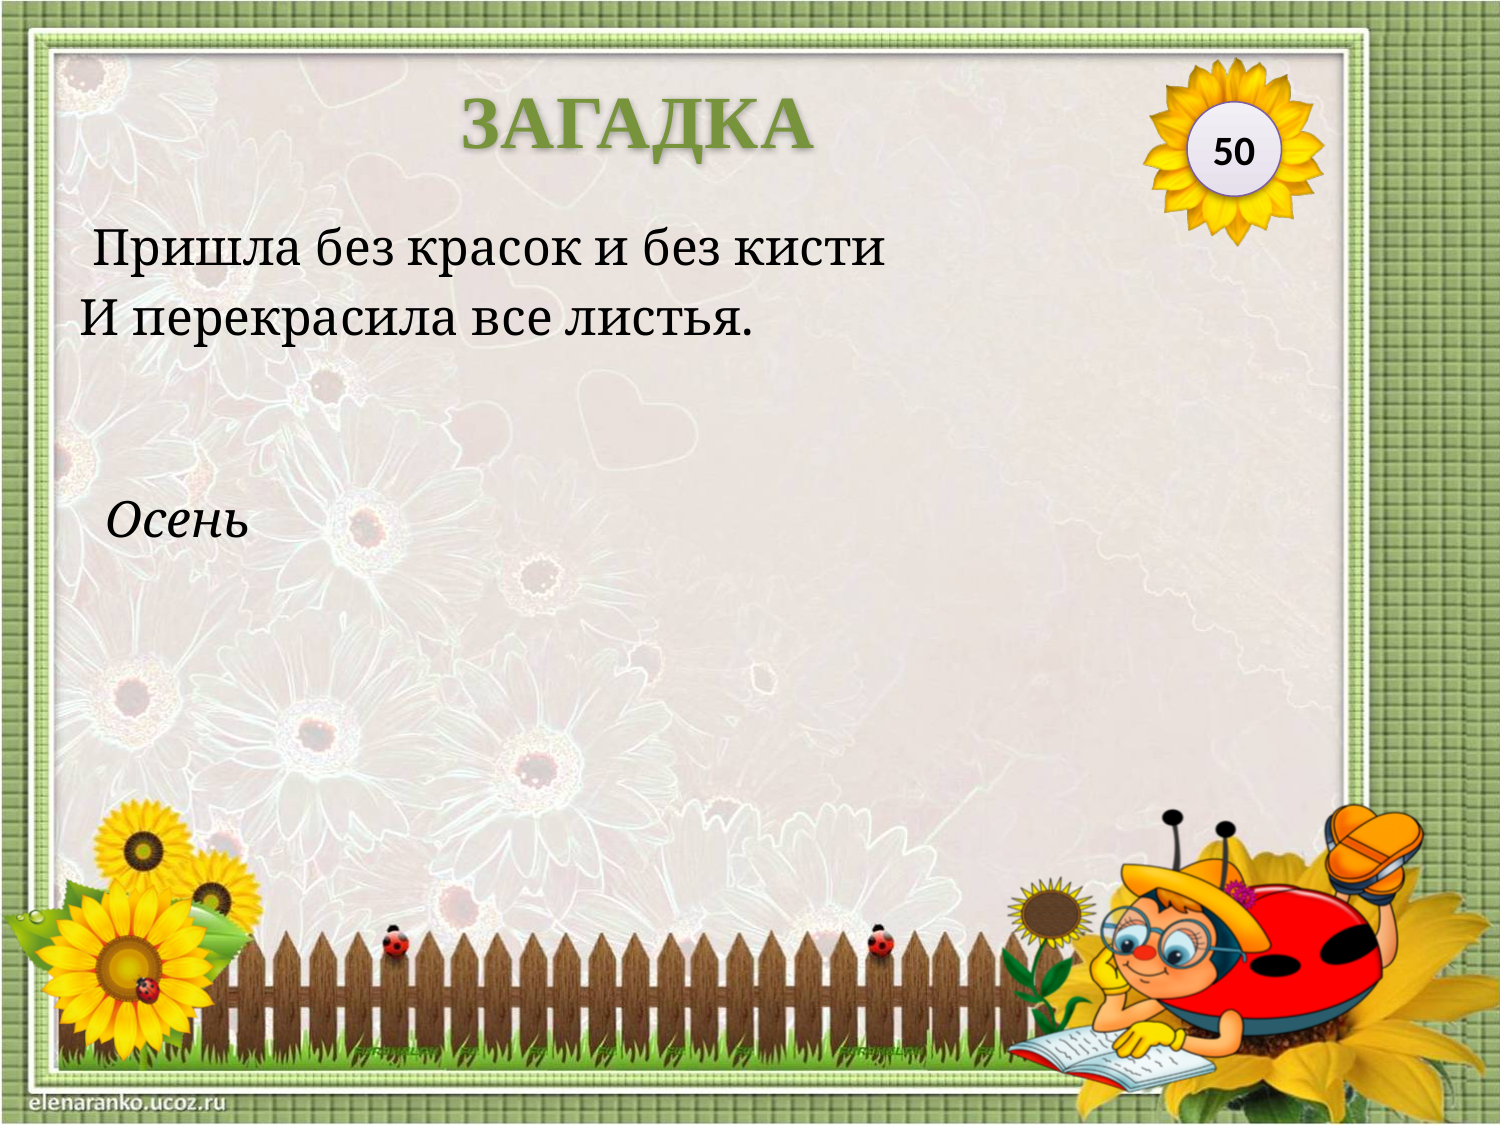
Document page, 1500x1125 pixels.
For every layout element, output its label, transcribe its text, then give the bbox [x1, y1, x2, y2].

text_box Осень [64, 479, 1341, 555]
picture [0, 0, 1500, 1125]
text_box ЗАГАДКА [123, 66, 1134, 172]
text_box Пришла без красок и без кисти И перекрасила все листья. [64, 208, 1317, 353]
